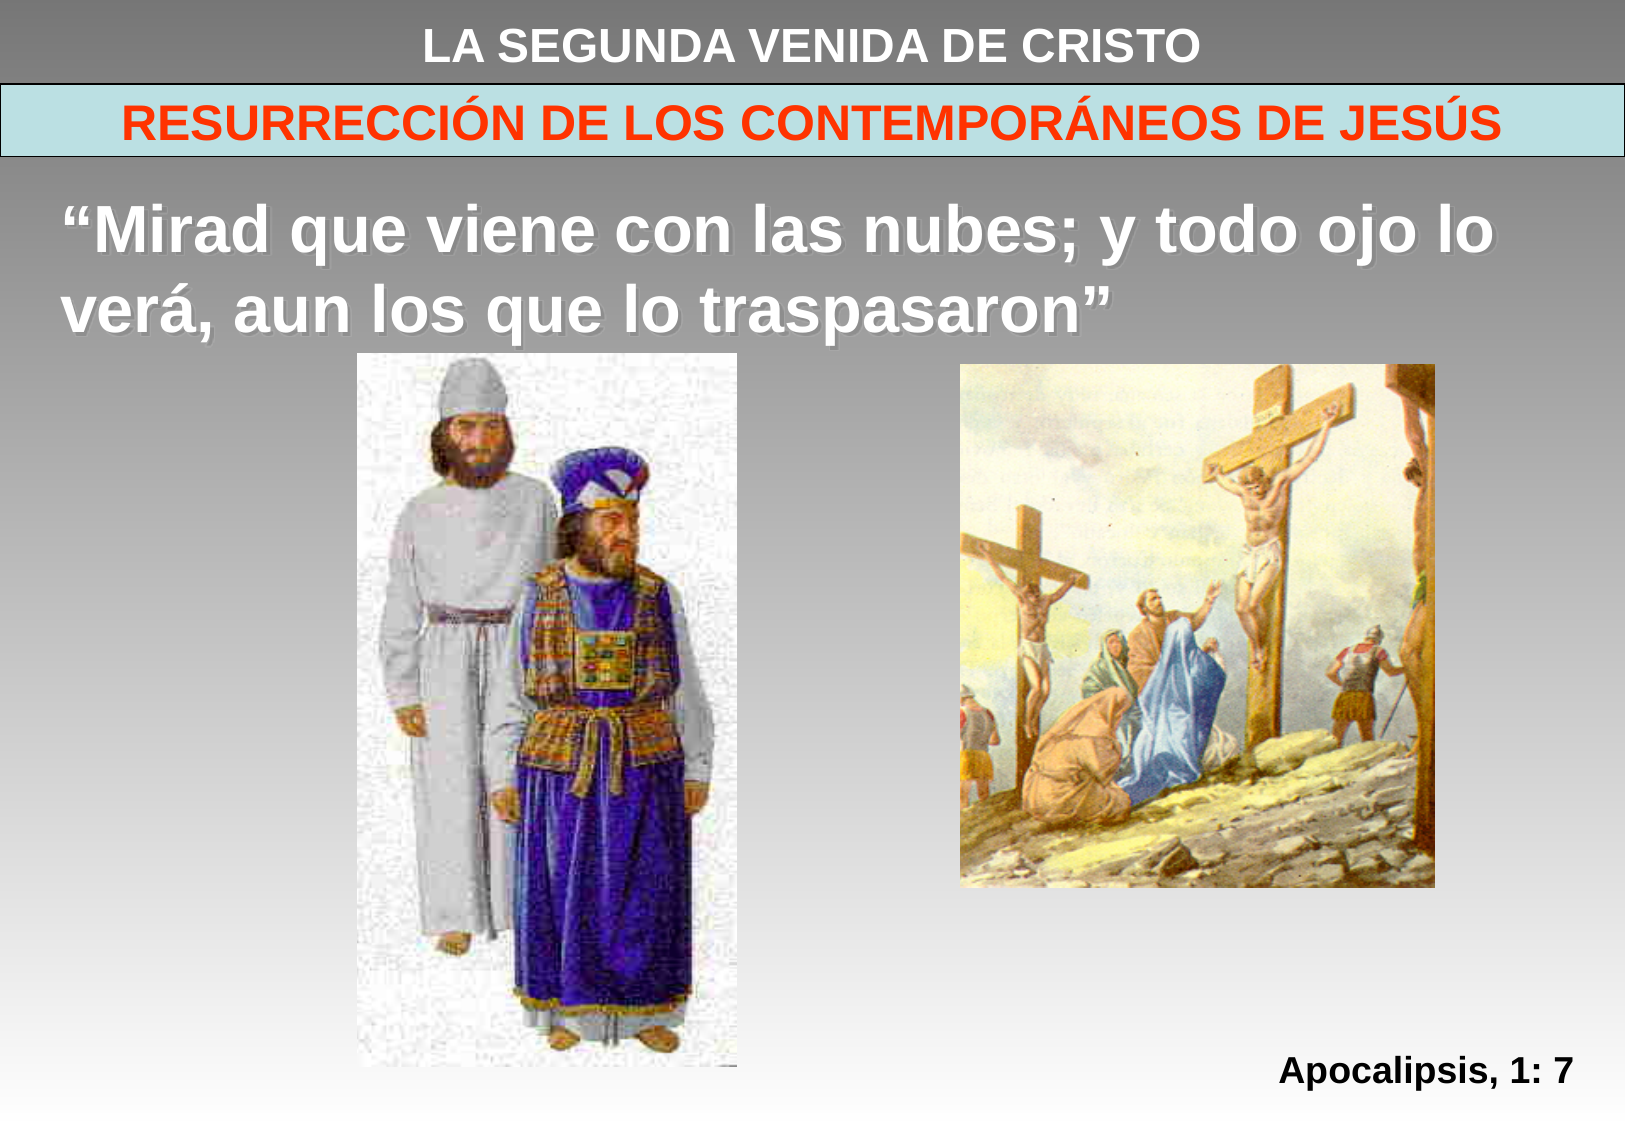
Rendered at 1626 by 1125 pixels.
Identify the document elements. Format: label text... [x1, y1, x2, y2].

text_box RESURRECCIÓN DE LOS CONTEMPORÁNEOS DE JESÚS [0, 83, 1625, 157]
text_box LA SEGUNDA VENIDA DE CRISTO [0, 0, 1625, 83]
picture [960, 364, 1435, 888]
text_box Apocalipsis, 1: 7 [1013, 1038, 1589, 1098]
picture [357, 353, 737, 1067]
text_box “Mirad que viene con las nubes; y todo ojo lo verá, aun los que lo traspasaron” [45, 178, 1582, 588]
